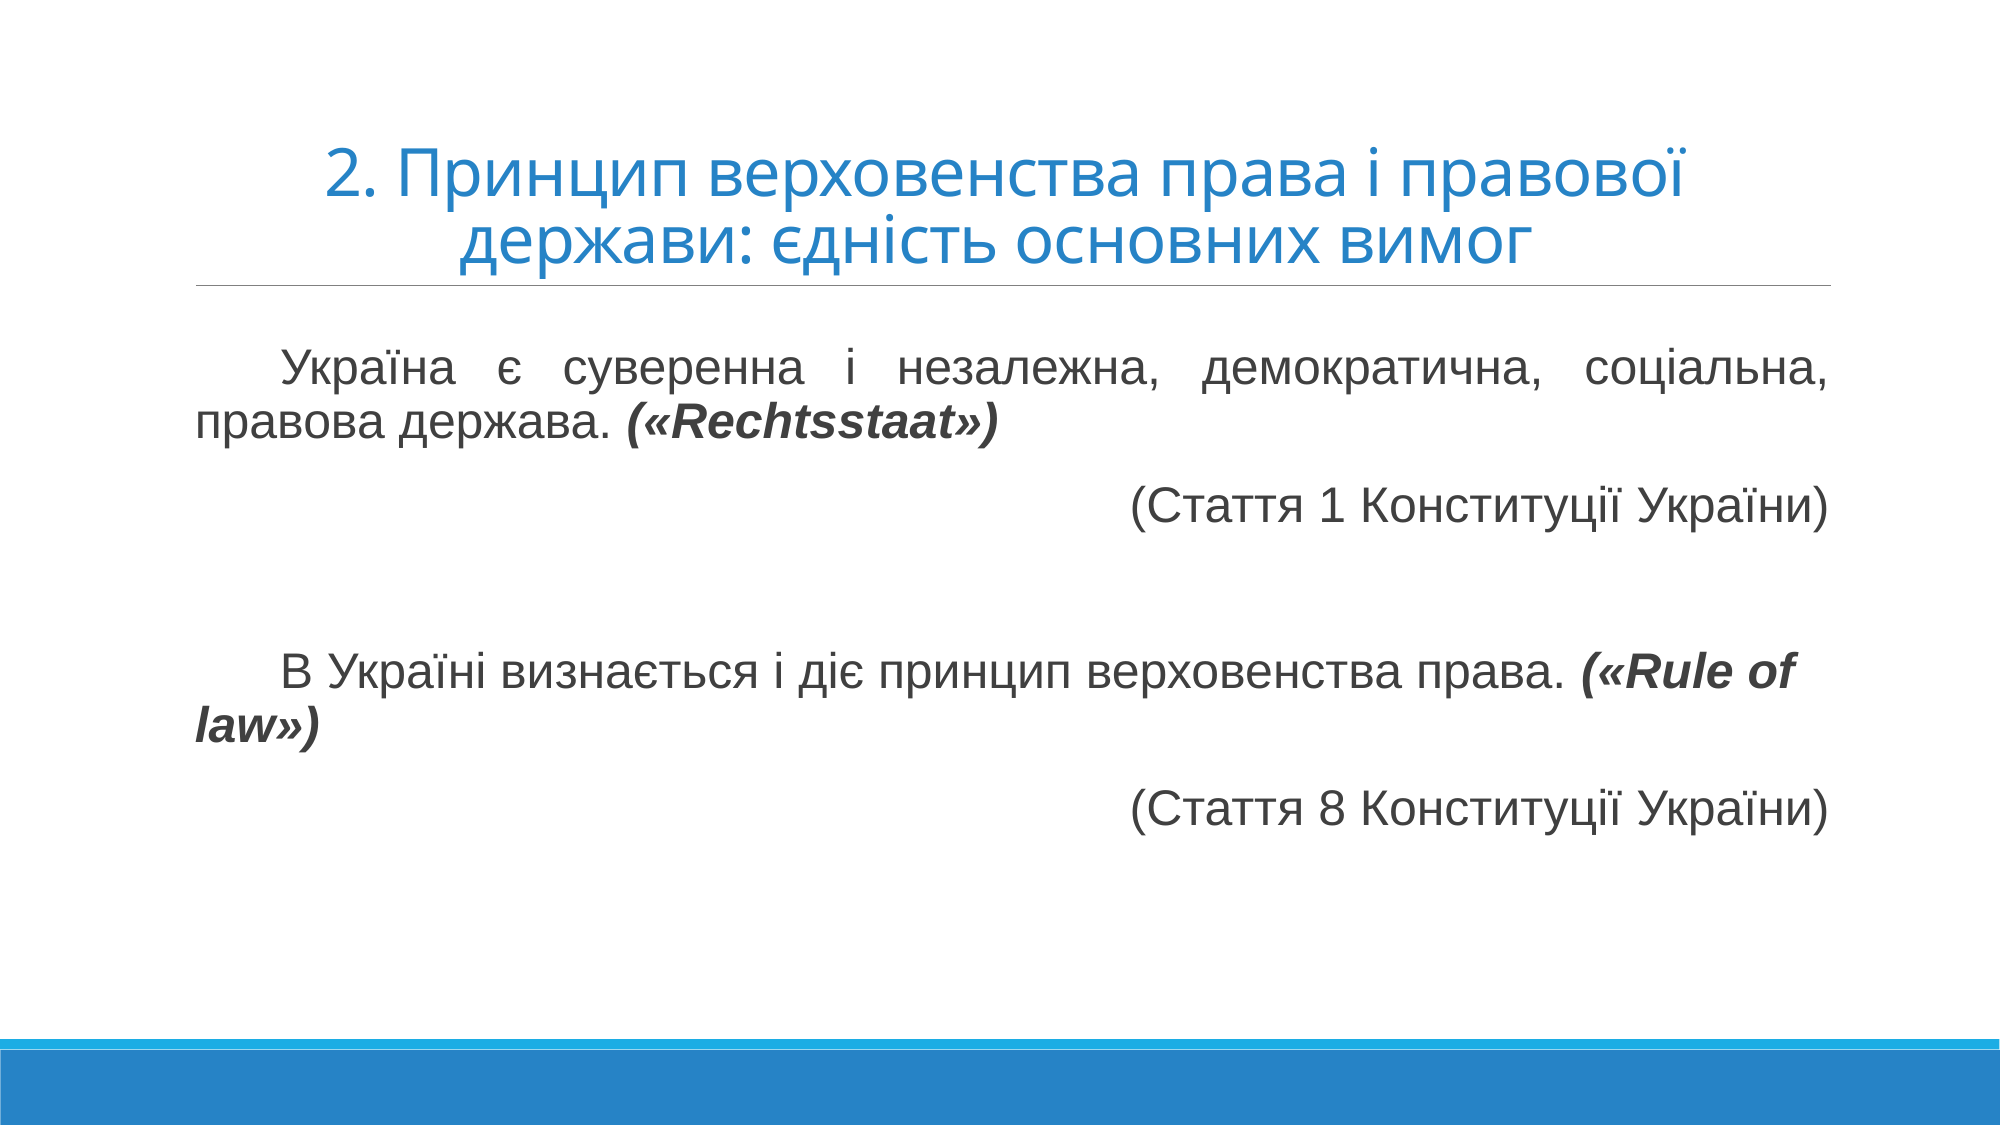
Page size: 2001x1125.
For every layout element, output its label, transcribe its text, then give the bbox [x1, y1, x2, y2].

list Україна є суверенна і незалежна, демократична, соціальна, правова держава. («Rechtsstaat») (Стаття 1 Конституції України) В Україні визнається і діє принцип верховенства права. («Rule of law») (Стаття 8 Конституції України) [180, 334, 1830, 963]
title 2. Принцип верховенства права і правової держави: єдність основних вимог [180, 47, 1830, 285]
